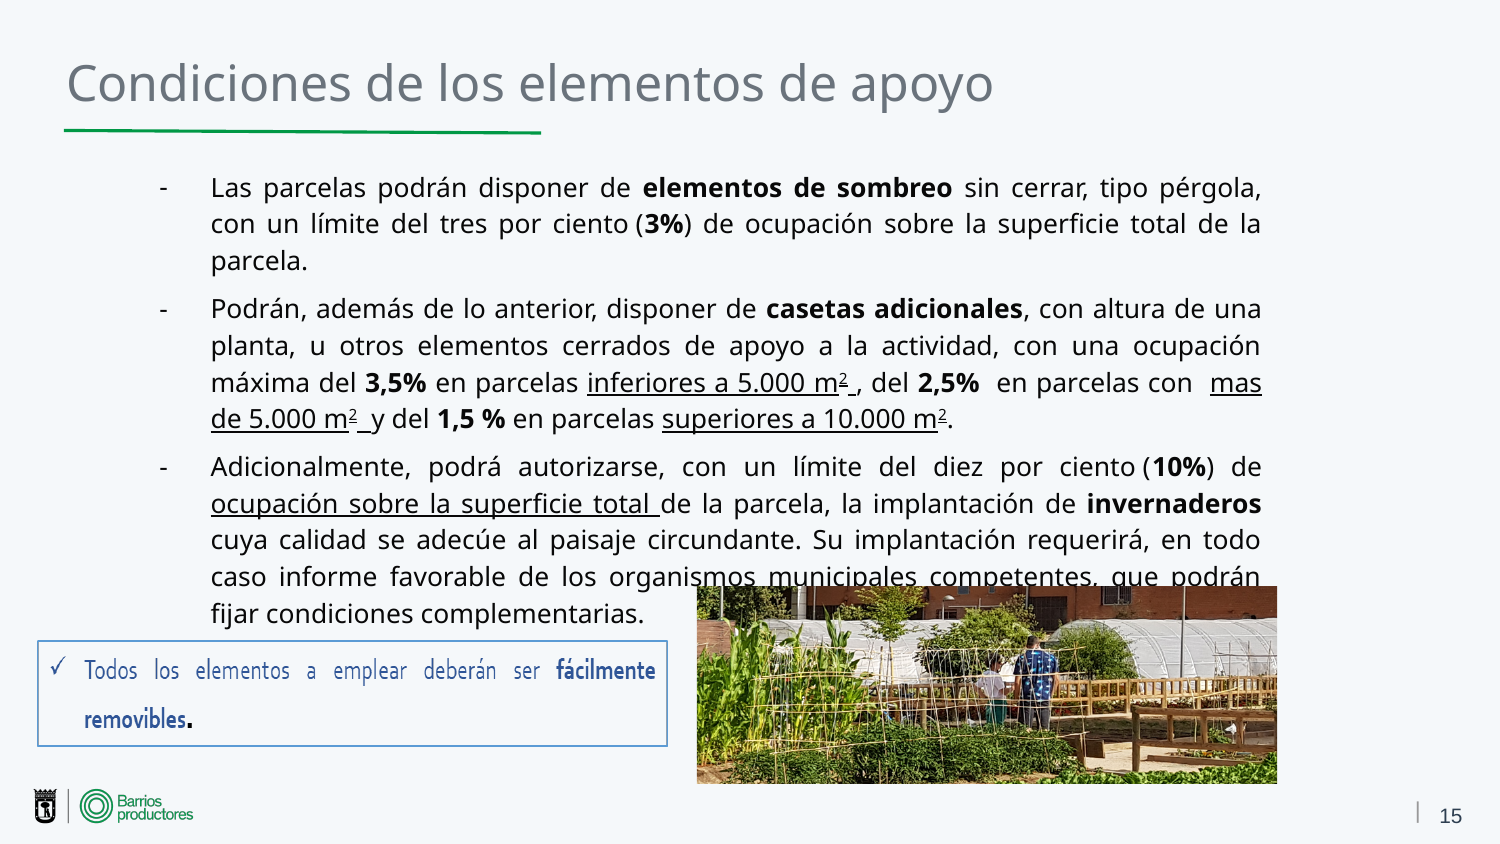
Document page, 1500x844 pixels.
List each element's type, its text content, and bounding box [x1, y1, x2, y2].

text_box Las parcelas podrán disponer de elementos de sombreo sin cerrar, tipo pérgola, con un límite del tres por ciento (3%) de ocupación sobre la superficie total de la parcela. Podrán, además de lo anterior, disponer de casetas adicionales, con altura de una planta, u otros elementos cerrados de apoyo a la actividad, con una ocupación máxima del 3,5% en parcelas inferiores a 5.000 m2 , del 2,5% en parcelas con mas de 5.000 m2 y del 1,5 % en parcelas superiores a 10.000 m2. Adicionalmente, podrá autorizarse, con un límite del diez por ciento (10%) de ocupación sobre la superficie total de la parcela, la implantación de invernaderos cuya calidad se adecúe al paisaje circundante. Su implantación requerirá, en todo caso informe favorable de los organismos municipales competentes, que podrán fijar condiciones complementarias. [144, 158, 1278, 641]
picture [696, 586, 1278, 784]
picture [36, 640, 670, 762]
slide_number 15 [1387, 783, 1478, 844]
picture [32, 788, 194, 824]
title Condiciones de los elementos de apoyo [51, 36, 1449, 131]
